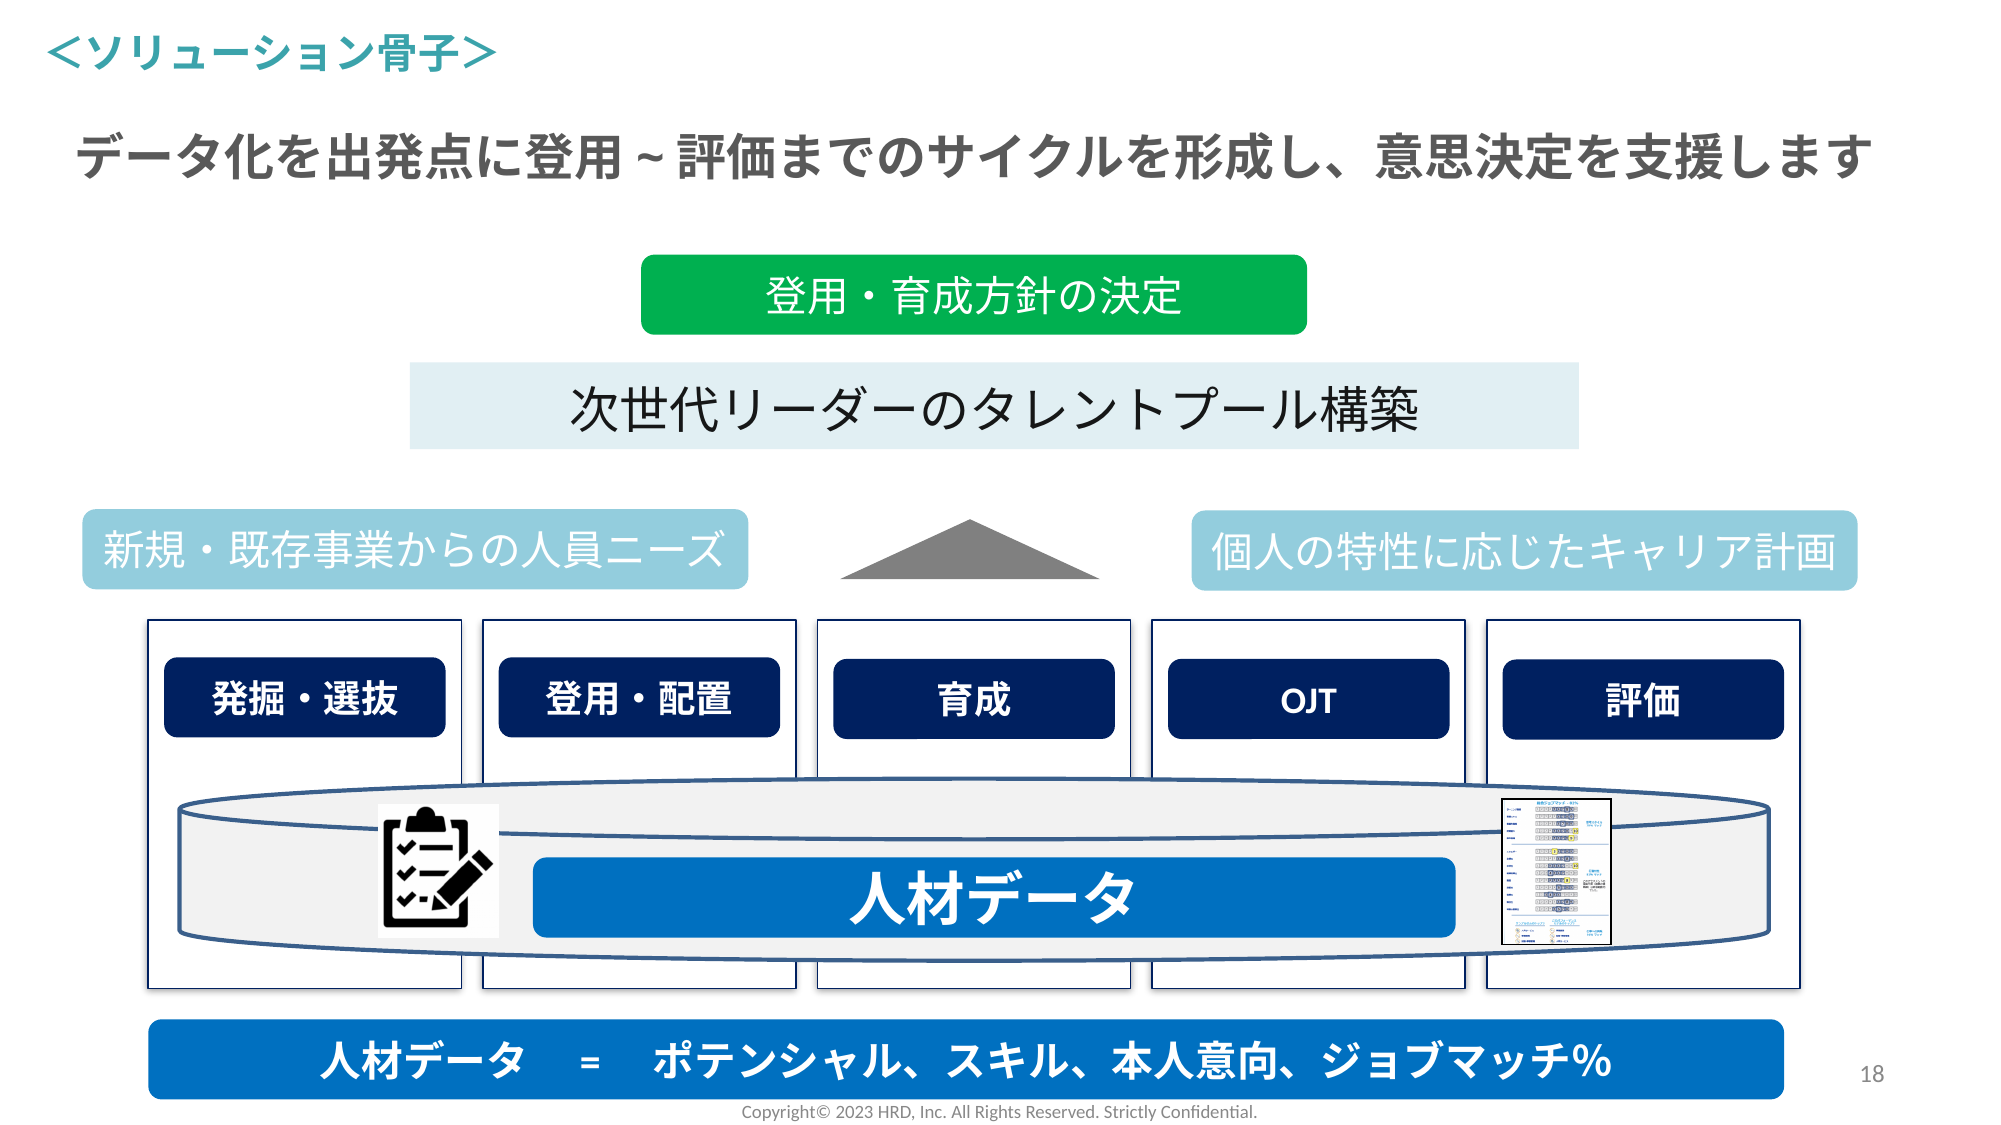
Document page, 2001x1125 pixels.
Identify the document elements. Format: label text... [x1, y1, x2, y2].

text_box 次世代リーダーのタレントプール構築 [409, 362, 1579, 450]
text_box 個人の特性に応じたキャリア計画 [1189, 508, 1860, 593]
text_box 登用・育成方針の決定 [639, 252, 1310, 337]
picture [378, 804, 499, 938]
slide_number 18 [1433, 1042, 1900, 1103]
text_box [148, 619, 1801, 989]
picture [1502, 799, 1611, 944]
text_box ＜ソリューション骨子＞ [31, 20, 647, 98]
footer Copyright©️ 2023 HRD, Inc. All Rights Reserved. Strictly Confidential. [683, 1080, 1317, 1125]
text_box 新規・既存事業からの人員ニーズ [80, 507, 751, 592]
text_box [840, 519, 1100, 580]
text_box データ化を出発点に登用~評価までのサイクルを形成し、意思決定を支援します [0, 118, 1975, 193]
text_box 人材データ = ポテンシャル、スキル、本人意向、ジョブマッチ％ [148, 1019, 1785, 1100]
